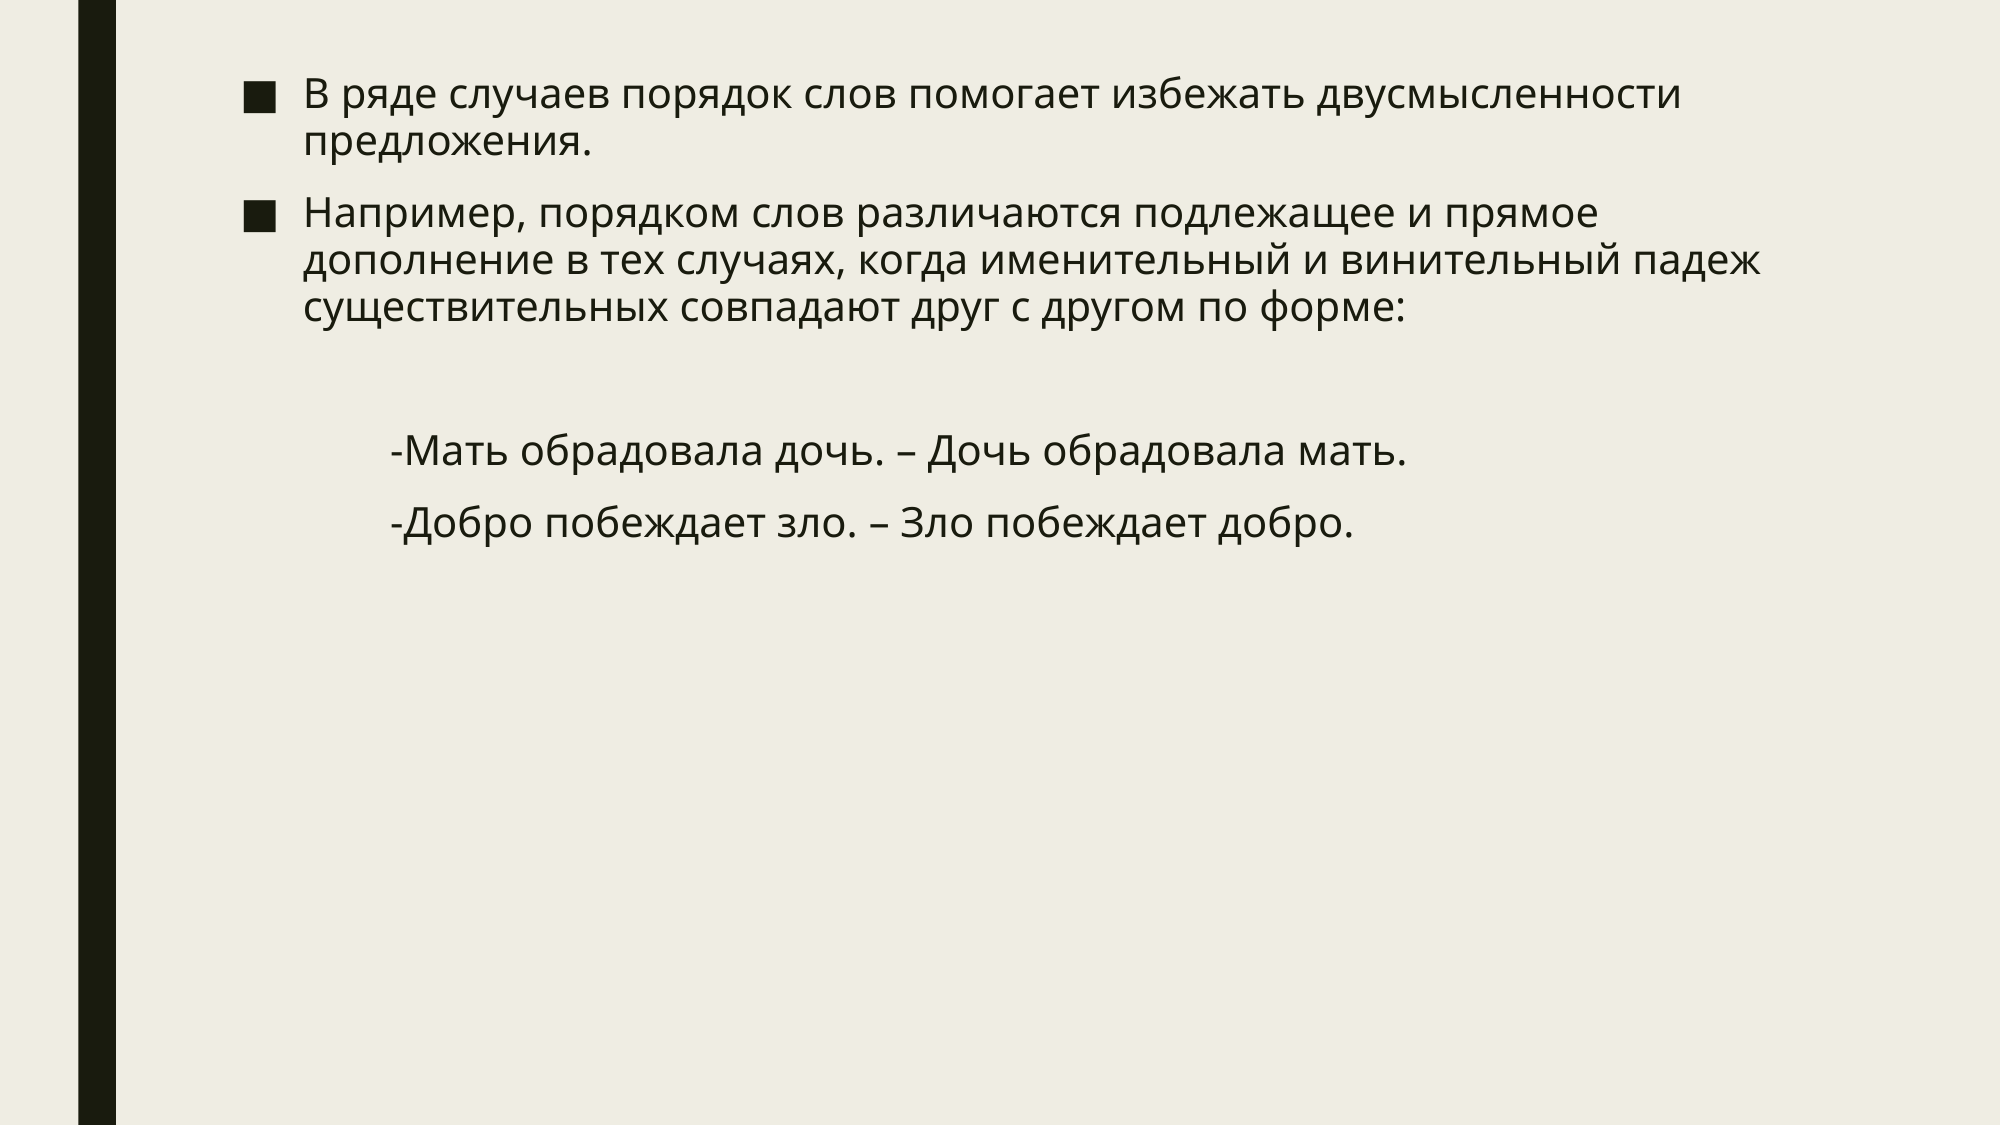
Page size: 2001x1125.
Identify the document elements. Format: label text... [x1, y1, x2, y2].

list В ряде случаев порядок слов помогает избежать двусмысленности предложения. Например, порядком слов различаются подлежащее и прямое дополнение в тех случаях, когда именительный и винительный падеж существительных совпадают друг с другом по форме: -Мать обрадовала дочь. – Дочь обрадовала мать. -Добро побеждает зло. – Зло побеждает добро. [225, 63, 1800, 963]
